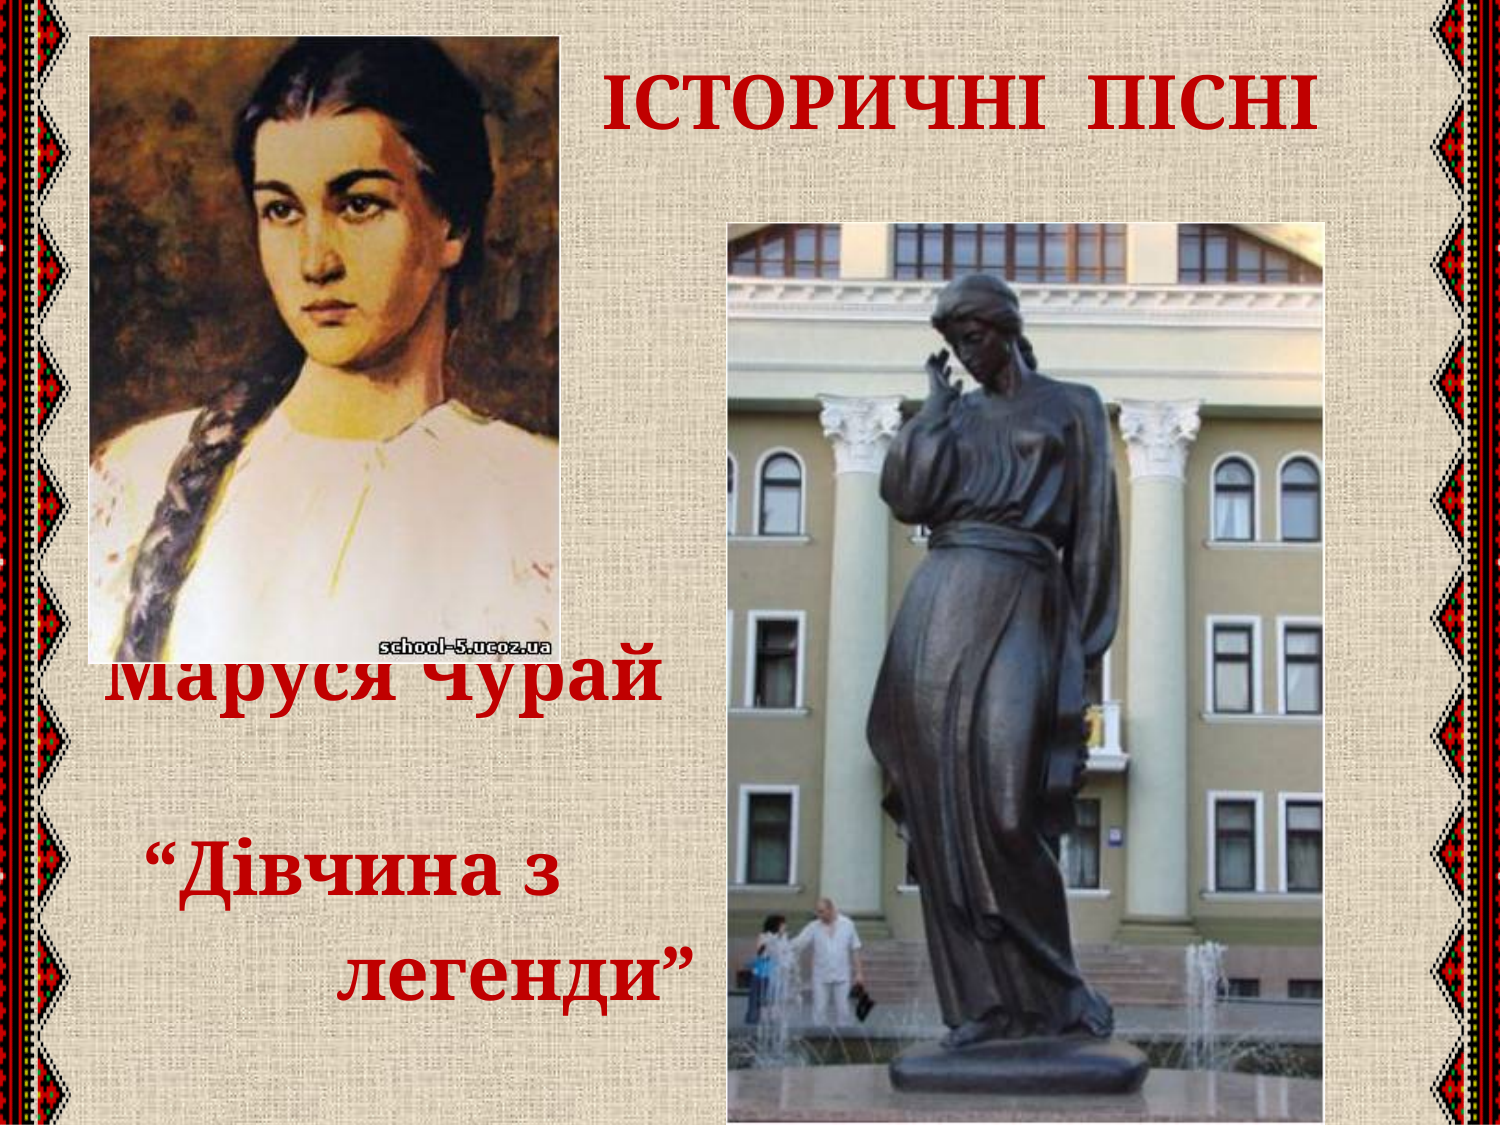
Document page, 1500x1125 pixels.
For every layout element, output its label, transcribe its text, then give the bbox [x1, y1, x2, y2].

list Маруся Чурай “Дівчина з легенди” [88, 679, 715, 1024]
picture [0, 0, 1500, 1125]
title Історичні пісні [566, 46, 1429, 223]
